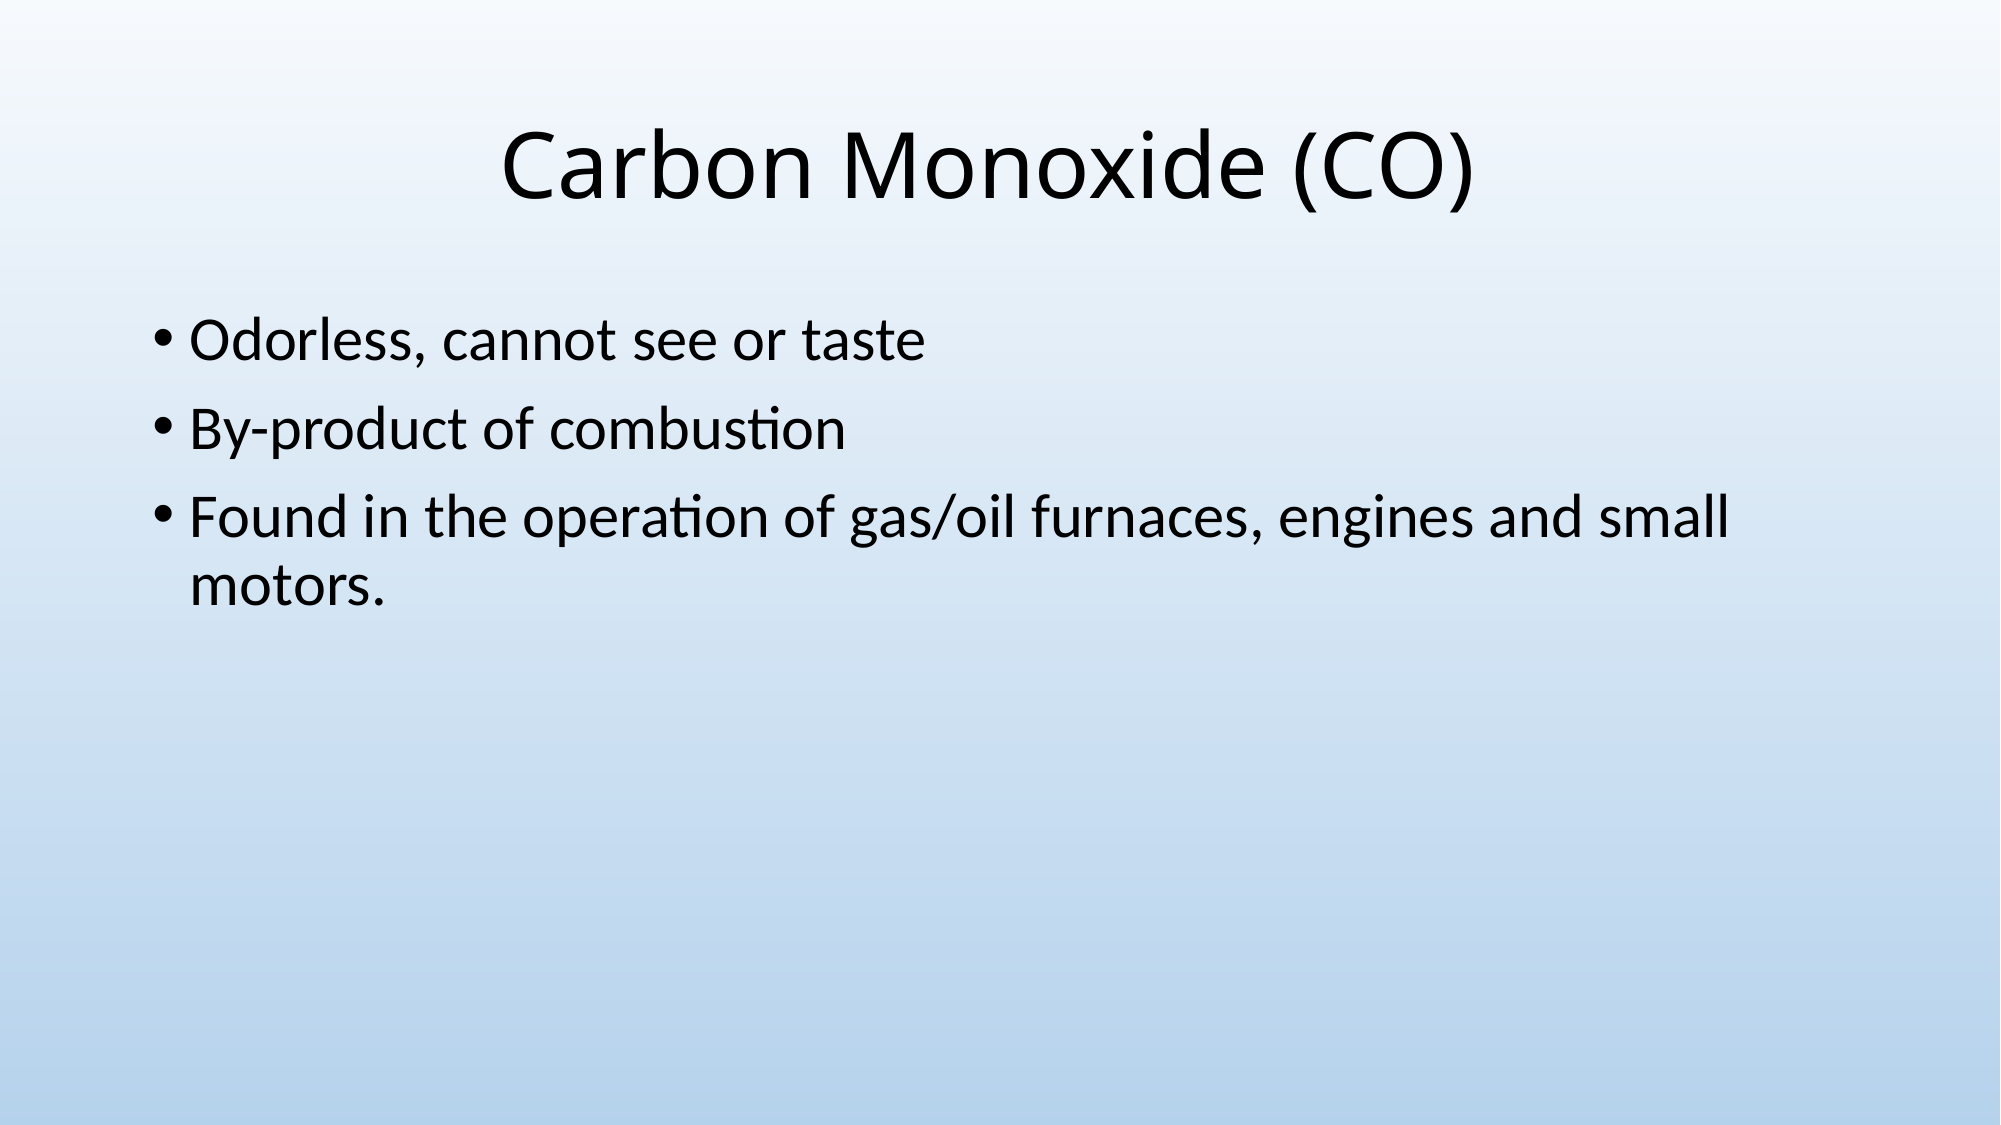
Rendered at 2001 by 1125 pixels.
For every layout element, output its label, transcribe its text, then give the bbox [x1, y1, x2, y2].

list Odorless, cannot see or taste By-product of combustion Found in the operation of gas/oil furnaces, engines and small motors. [137, 299, 1863, 1014]
title Carbon Monoxide (CO) [137, 59, 1863, 278]
